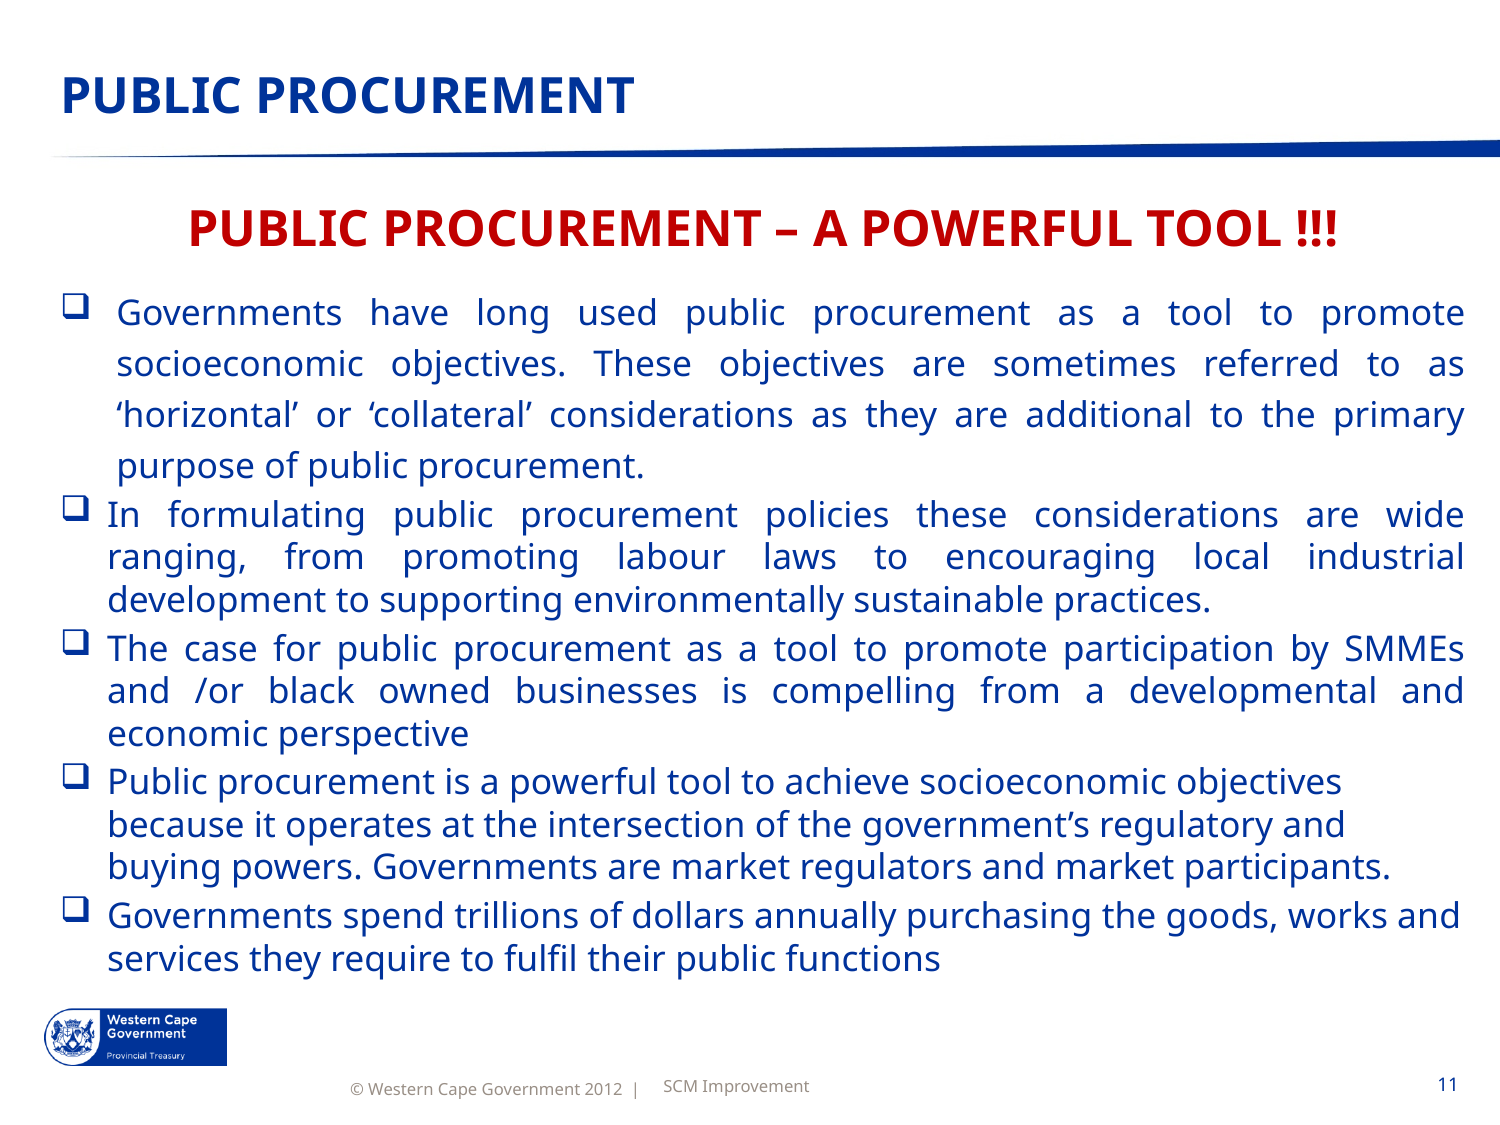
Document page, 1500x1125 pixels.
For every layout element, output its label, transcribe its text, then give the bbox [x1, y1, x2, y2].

slide_number 11 [1374, 1061, 1459, 1099]
picture [0, 121, 1500, 184]
list PUBLIC PROCUREMENT – A POWERFUL TOOL !!! Governments have long used public procurement as a tool to promote socioeconomic objectives. These objectives are sometimes referred to as ‘horizontal’ or ‘collateral’ considerations as they are additional to the primary purpose of public procurement. In formulating public procurement policies these considerations are wide ranging, from promoting labour laws to encouraging local industrial development to supporting environmentally sustainable practices. The case for public procurement as a tool to promote participation by SMMEs and /or black owned businesses is compelling from a developmental and economic perspective Public procurement is a powerful tool to achieve socioeconomic objectives because it operates at the intersection of the government’s regulatory and buying powers. Governments are market regulators and market participants. Governments spend trillions of dollars annually purchasing the goods, works and services they require to fulfil their public functions [48, 172, 1478, 1000]
footer SCM Improvement [663, 1061, 1343, 1099]
picture [44, 1008, 227, 1066]
title PUBLIC PROCUREMENT [48, 47, 1459, 140]
